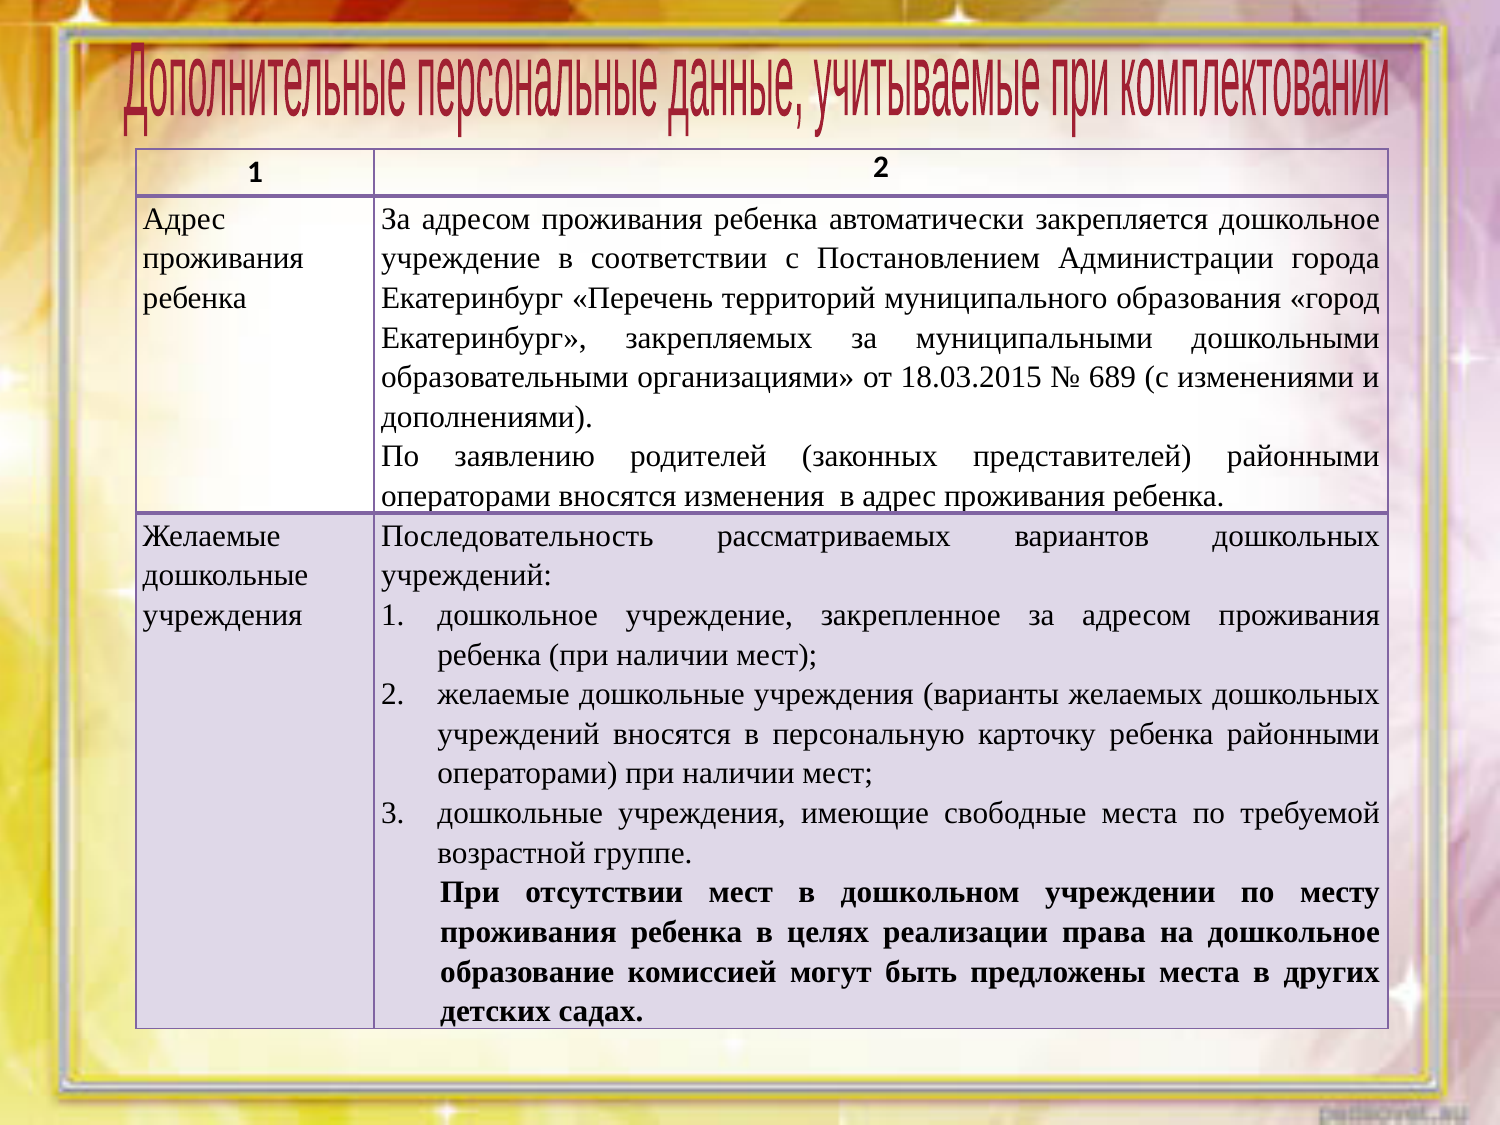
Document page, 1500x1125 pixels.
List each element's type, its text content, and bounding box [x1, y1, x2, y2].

table_header 1 [137, 150, 373, 194]
table_cell Адрес проживания ребенка [137, 198, 373, 511]
table_cell Желаемые дошкольные учреждения [137, 515, 373, 1028]
table_cell За адресом проживания ребенка автоматически закрепляется дошкольное учреждение в соответствии с Постановлением Администрации города Екатеринбург «Перечень территорий муниципального образования «город Екатеринбург», закрепляемых за муниципальными дошкольными образовательными организациями» от 18.03.2015 № 689 (с изменениями и дополнениями). По заявлению родителей (законных представителей) районными операторами вносятся изменения в адрес проживания ребенка. [375, 198, 1387, 511]
picture [0, 0, 1500, 1125]
table_cell Последовательность рассматриваемых вариантов дошкольных учреждений: дошкольное учреждение, закрепленное за адресом проживания ребенка (при наличии мест); желаемые дошкольные учреждения (варианты желаемых дошкольных учреждений вносятся в персональную карточку ребенка районными операторами) при наличии мест; дошкольные учреждения, имеющие свободные места по требуемой возрастной группе. При отсутствии мест в дошкольном учреждении по месту проживания ребенка в целях реализации права на дошкольное образование комиссией могут быть предложены места в других детских садах. [375, 515, 1387, 1028]
table_header 2 [375, 150, 1387, 194]
